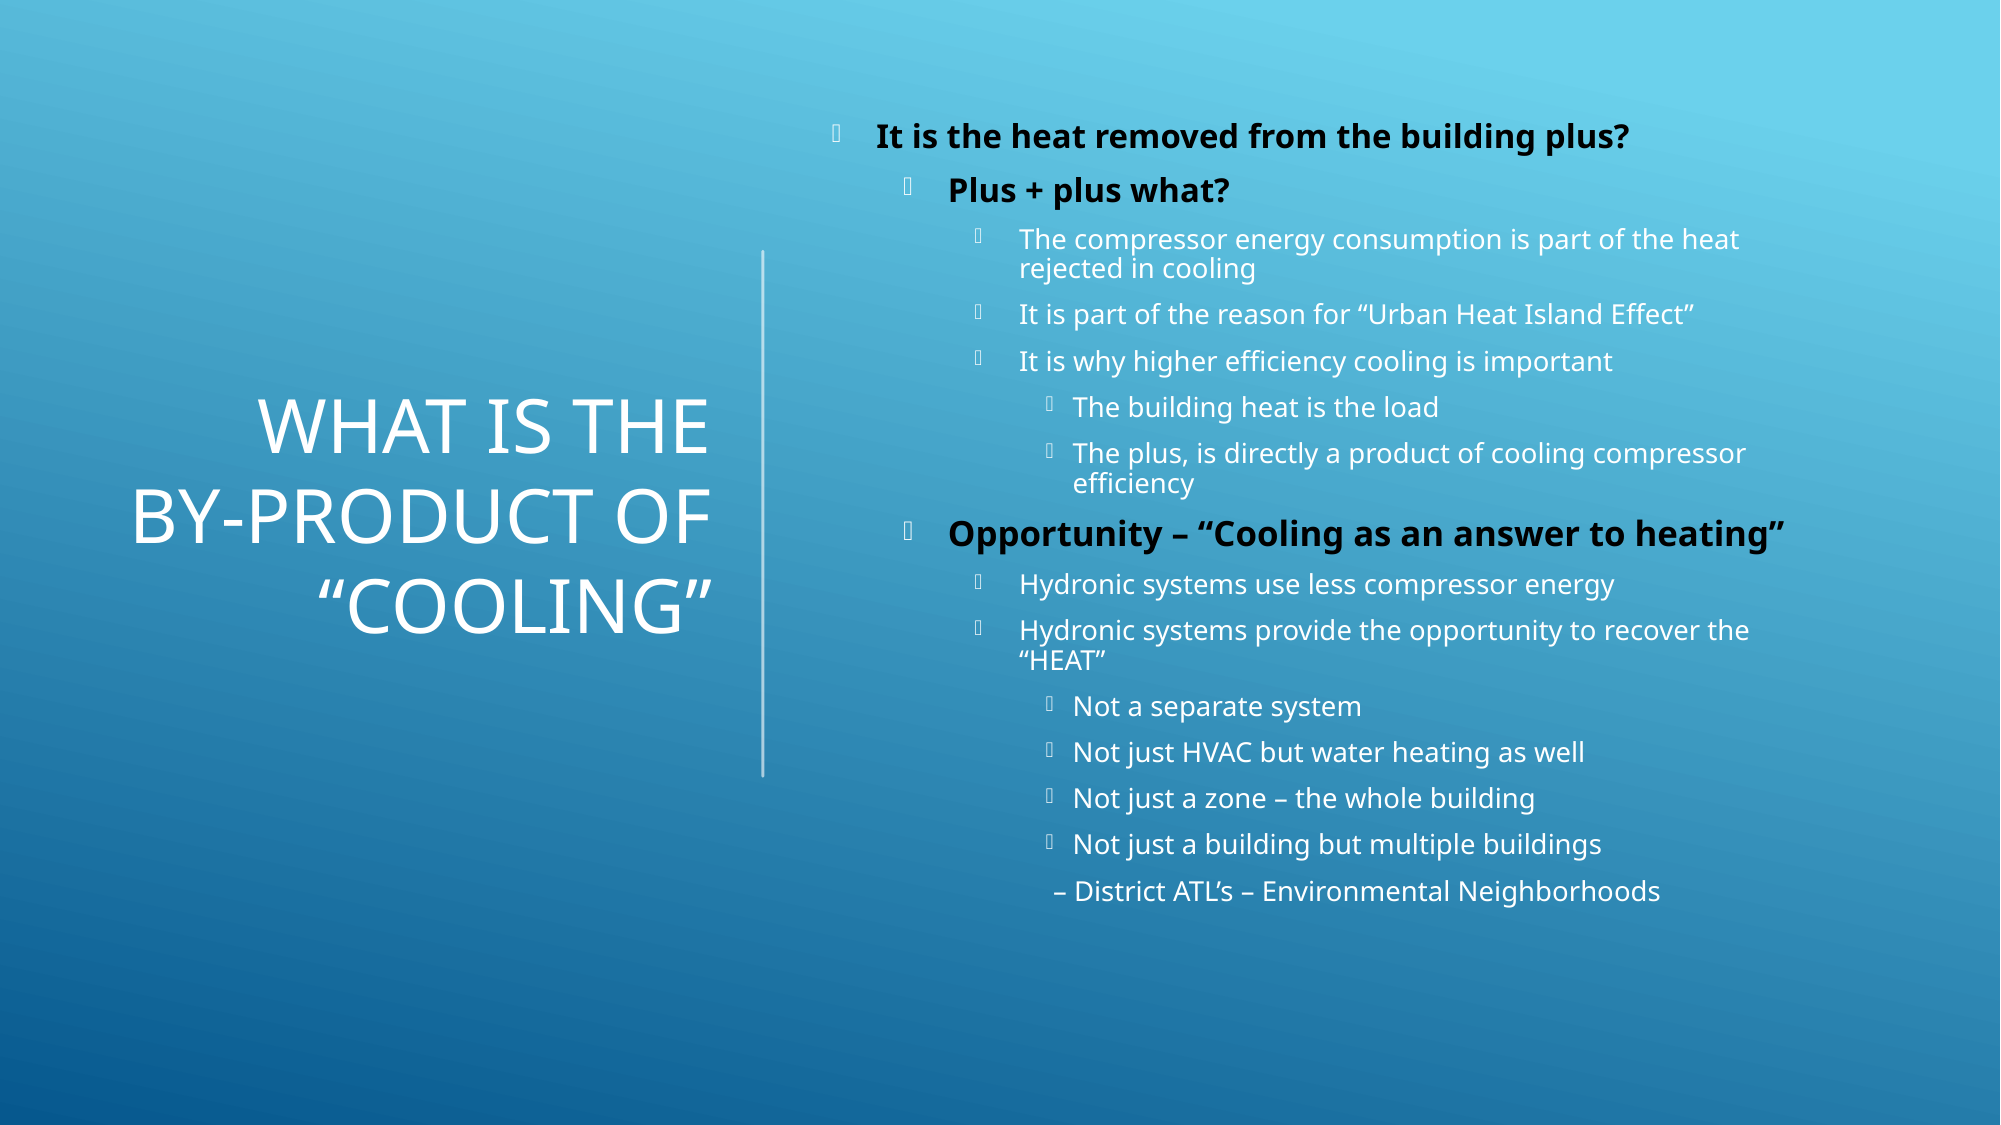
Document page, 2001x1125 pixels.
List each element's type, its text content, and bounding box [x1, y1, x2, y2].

title What is the by-product of “cooling” [112, 112, 727, 915]
list It is the heat removed from the building plus? Plus + plus what? The compressor energy consumption is part of the heat rejected in cooling It is part of the reason for “Urban Heat Island Effect” It is why higher efficiency cooling is important The building heat is the load The plus, is directly a product of cooling compressor efficiency Opportunity – “Cooling as an answer to heating” Hydronic systems use less compressor energy Hydronic systems provide the opportunity to recover the “HEAT” Not a separate system Not just HVAC but water heating as well Not just a zone – the whole building Not just a building but multiple buildings – District ATL’s – Environmental Neighborhoods [816, 112, 1849, 915]
text_box [0, 0, 2000, 1125]
